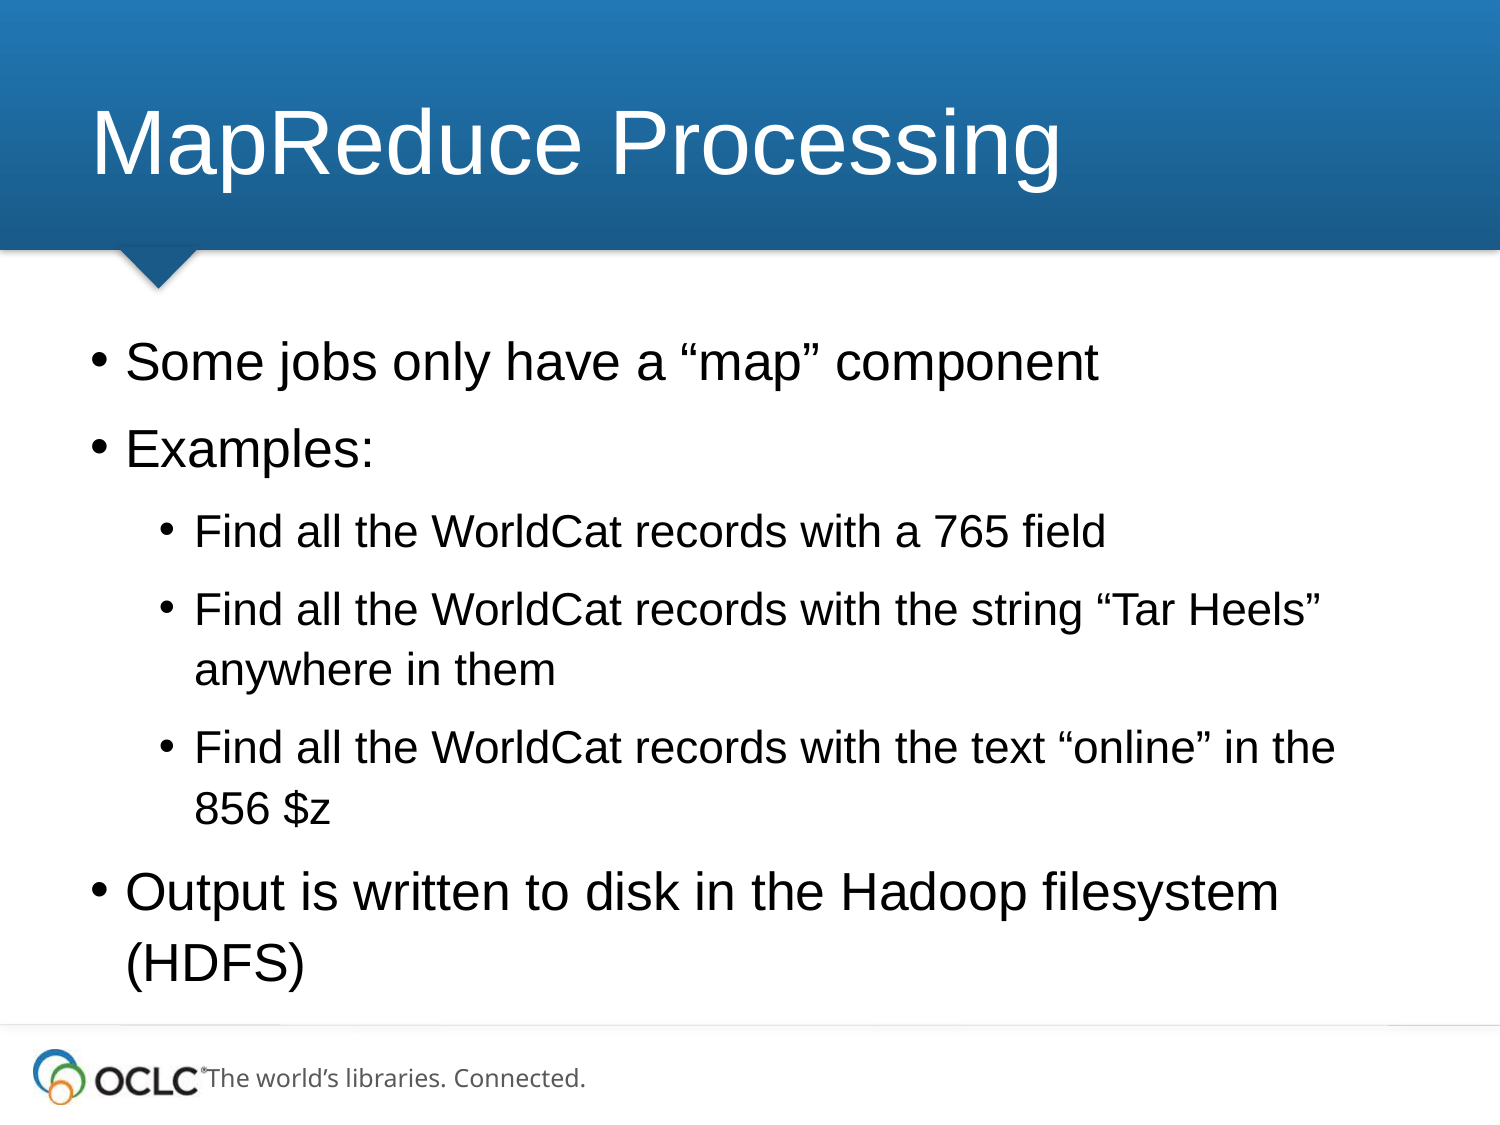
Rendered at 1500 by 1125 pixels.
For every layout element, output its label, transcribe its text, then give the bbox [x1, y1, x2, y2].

picture [33, 1049, 213, 1105]
list Some jobs only have a “map” component Examples: Find all the WorldCat records with a 765 field Find all the WorldCat records with the string “Tar Heels” anywhere in them Find all the WorldCat records with the text “online” in the 856 $z Output is written to disk in the Hadoop filesystem (HDFS) [75, 312, 1425, 1005]
title MapReduce Processing [75, 62, 1425, 213]
